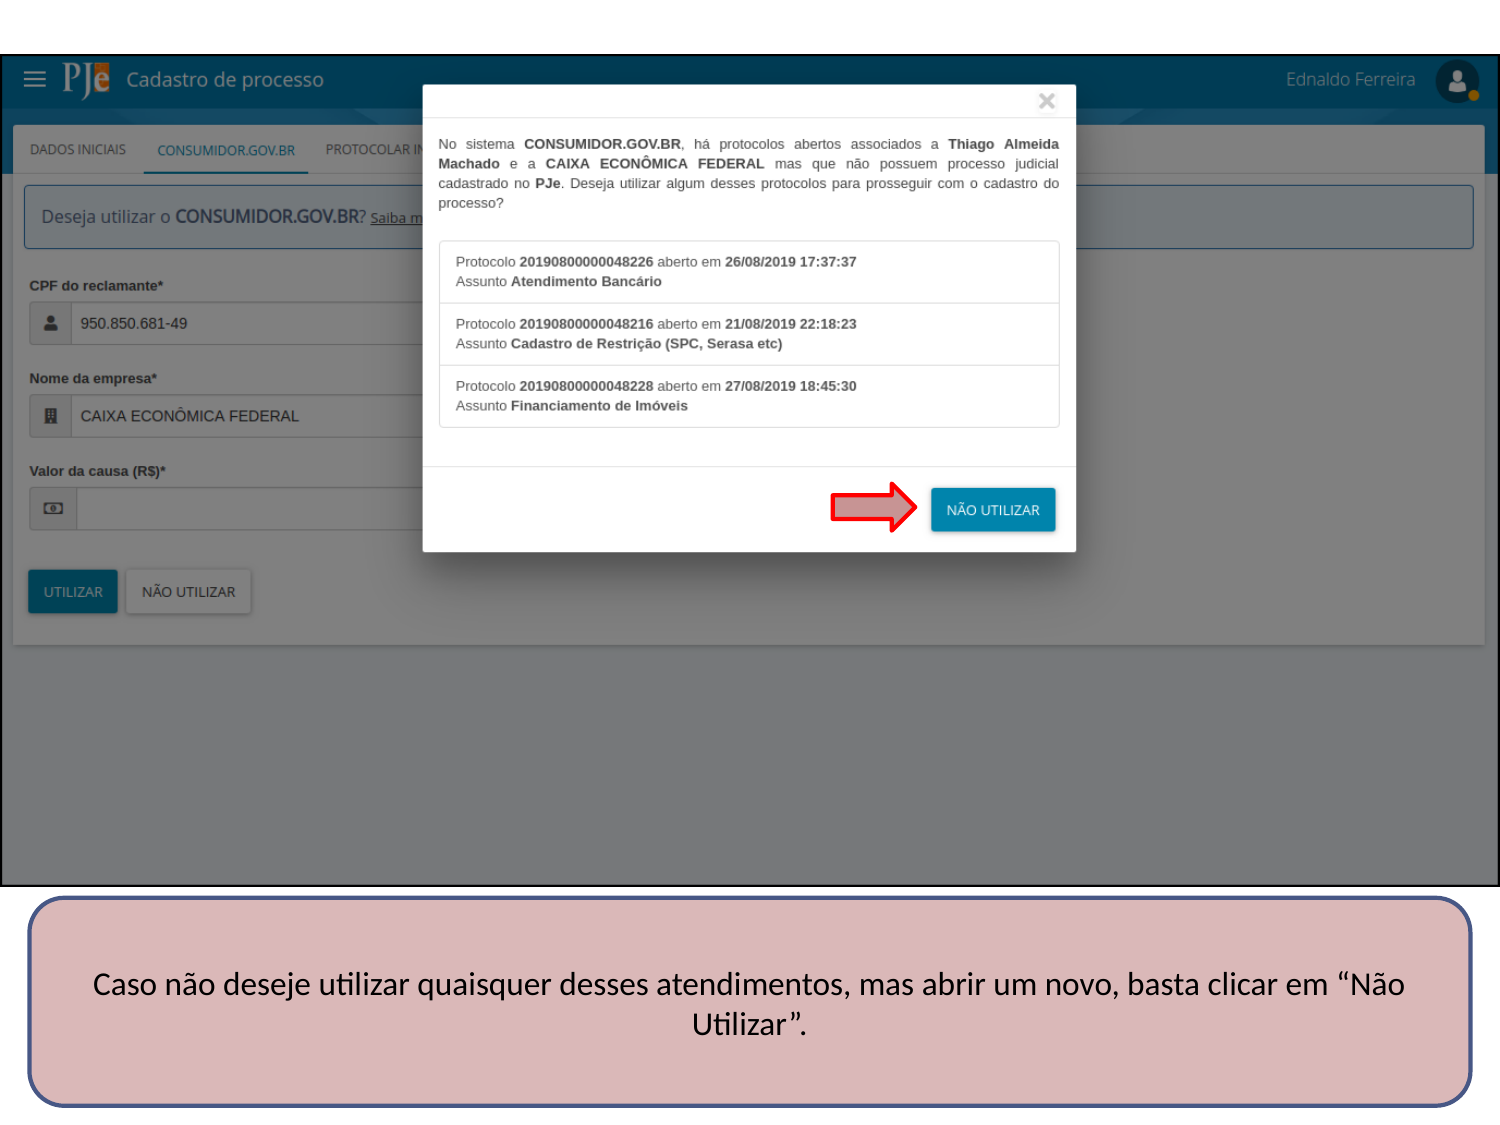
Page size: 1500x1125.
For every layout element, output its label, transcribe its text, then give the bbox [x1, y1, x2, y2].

text_box Caso não deseje utilizar quaisquer desses atendimentos, mas abrir um novo, basta clicar em “Não Utilizar”. [27, 895, 1473, 1108]
picture [0, 54, 1500, 887]
